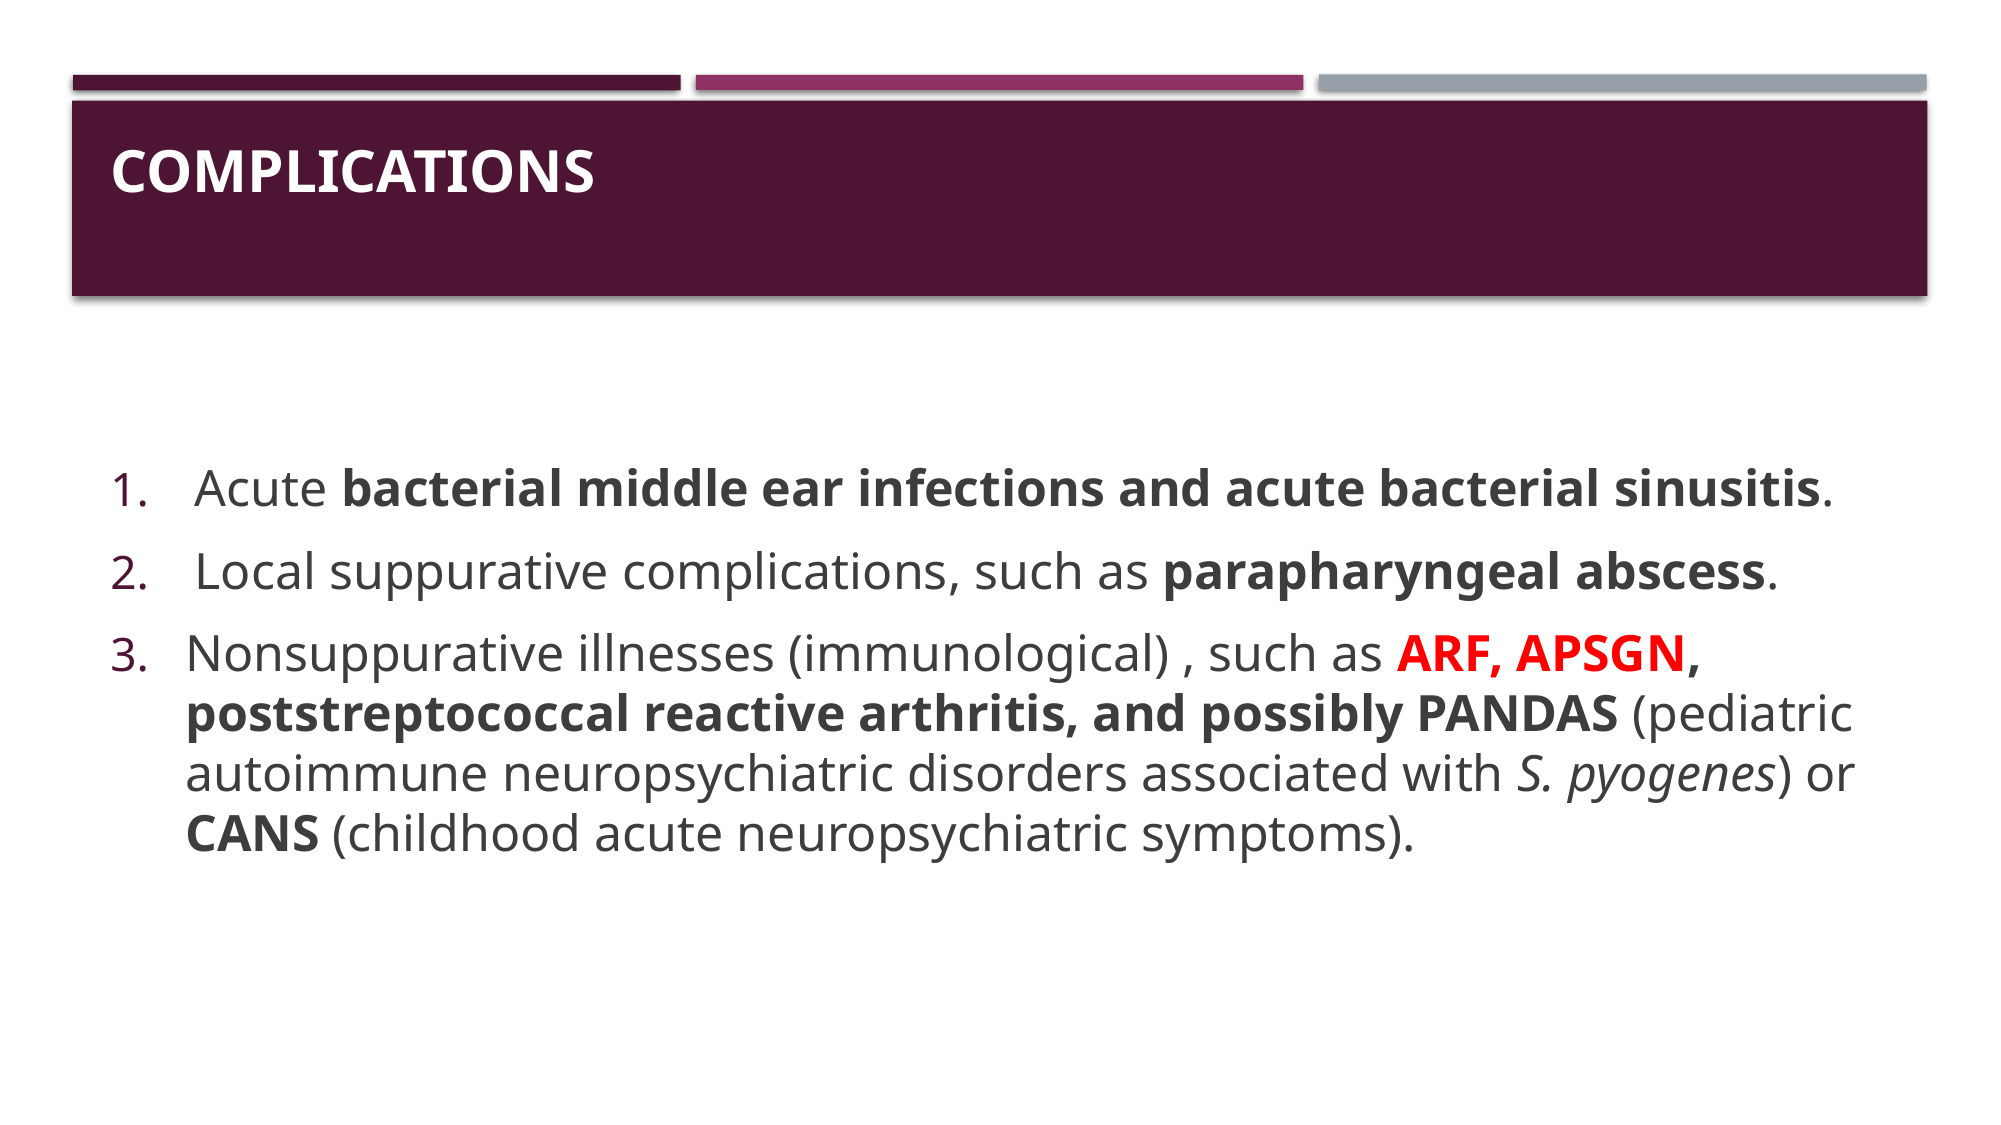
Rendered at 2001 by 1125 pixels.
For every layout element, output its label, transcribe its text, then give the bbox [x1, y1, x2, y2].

list Acute bacterial middle ear infections and acute bacterial sinusitis. Local suppurative complications, such as parapharyngeal abscess. Nonsuppurative illnesses (immunological) , such as ARF, APSGN, poststreptococcal reactive arthritis, and possibly PANDAS (pediatric autoimmune neuropsychiatric disorders associated with S. pyogenes) or CANS (childhood acute neuropsychiatric symptoms). [95, 357, 1905, 962]
title COMPLICATIONS [95, 115, 1905, 282]
